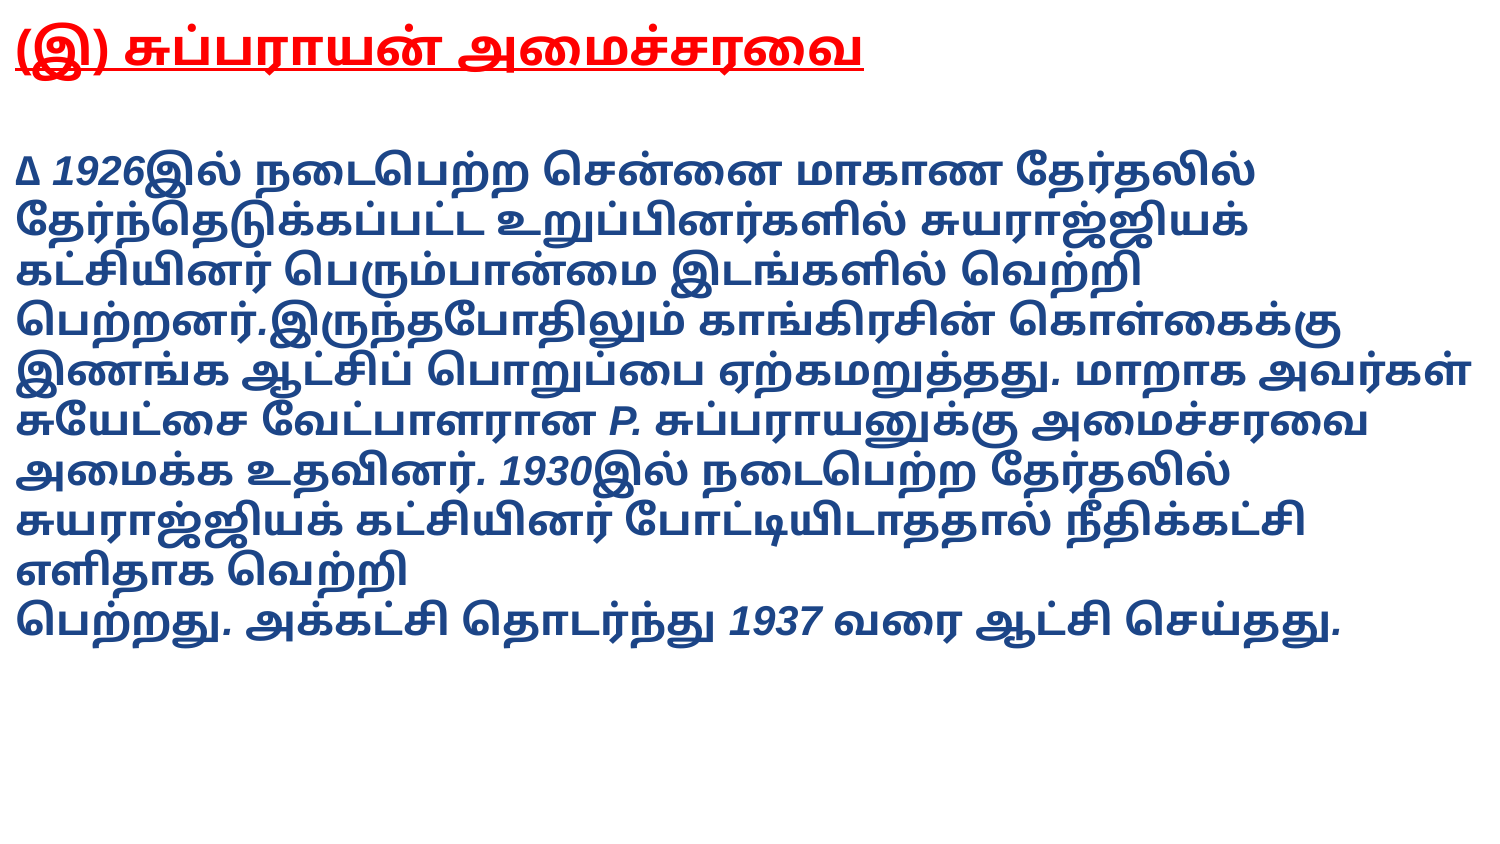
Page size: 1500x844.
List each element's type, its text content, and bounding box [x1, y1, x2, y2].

text_box ∆ 1926இல் நடைபெற்ற சென்னை மாகாண தேர்தலில் தேர்ந்தெடுக்கப்பட்ட உறுப்பினர்களில் சுயராஜ்ஜியக் கட்சியினர் பெரும்பான்மை இடங்களில் வெற்றி பெற்றனர்.இருந்தபோதிலும் காங்கிரசின் கொள்கைக்கு இணங்க ஆட்சிப் பொறுப்பை ஏற்கமறுத்தது. மாறாக அவர்கள் சுயேட்சை வேட்பாளரான P. சுப்பராயனுக்கு அமைச்சரவை அமைக்க உதவினர். 1930இல் நடைபெற்ற தேர்தலில் சுயராஜ்ஜியக் கட்சியினர் போட்டியிடாததால் நீதிக்கட்சி எளிதாக வெற்றி பெற்றது. அக்கட்சி தொடர்ந்து 1937 வரை ஆட்சி செய்தது. [0, 128, 1500, 660]
text_box (இ) சுப்பராயன் அமைச்சரவை [0, 0, 1409, 90]
